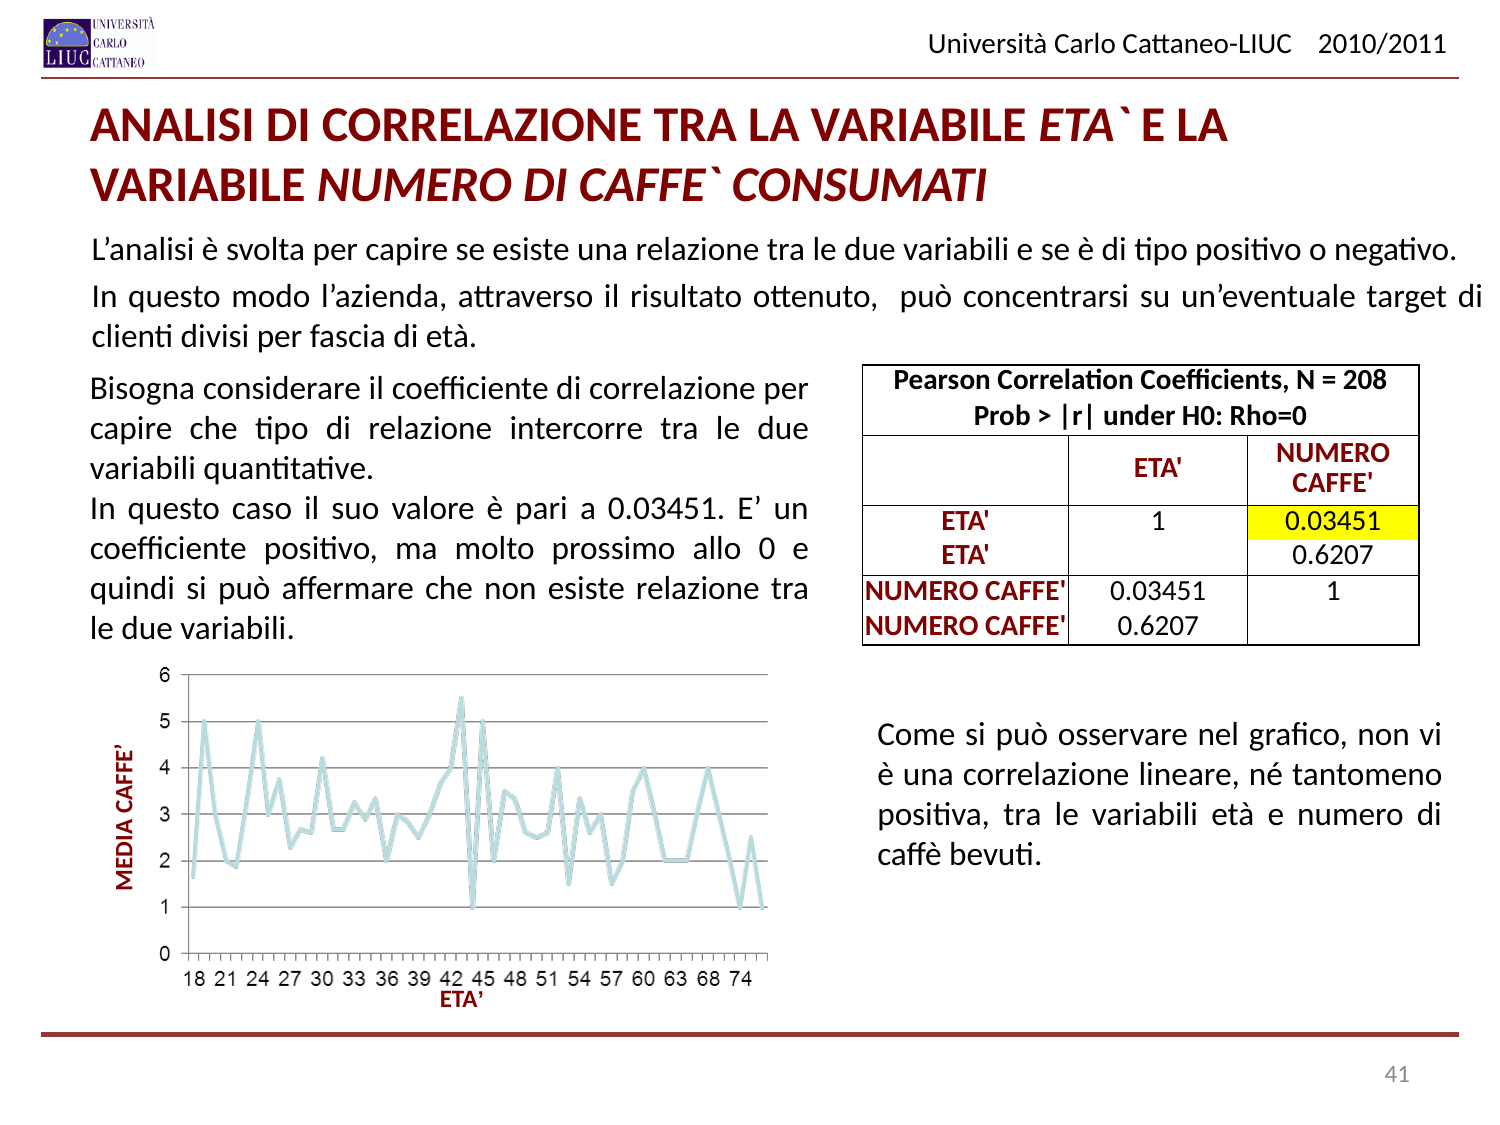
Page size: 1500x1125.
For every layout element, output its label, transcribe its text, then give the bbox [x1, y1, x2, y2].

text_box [137, 644, 805, 1012]
table_cell NUMERO CAFFE' [1248, 436, 1418, 505]
table_cell 0.03451 [1248, 506, 1418, 540]
table_cell ETA' [1069, 436, 1247, 505]
table_cell 0.03451 [1069, 576, 1247, 610]
table_cell NUMERO CAFFE' [863, 610, 1068, 644]
text_box Come si può osservare nel grafico, non vi è una correlazione lineare, né tantomeno positiva, tra le variabili età e numero di caffè bevuti. [862, 704, 1459, 880]
text_box MEDIA CAFFE’ [99, 716, 132, 907]
text_box Bisogna considerare il coefficiente di correlazione per capire che tipo di relazione intercorre tra le due variabili quantitative. In questo caso il suo valore è pari a 0.03451. E’ un coefficiente positivo, ma molto prossimo allo 0 e quindi si può affermare che non esiste relazione tra le due variabili. [74, 359, 825, 654]
table_cell ETA' [863, 506, 1068, 540]
text_box L’analisi è svolta per capire se esiste una relazione tra le due variabili e se è di tipo positivo o negativo. In questo modo l’azienda, attraverso il risultato ottenuto, può concentrarsi su un’eventuale target di clienti divisi per fascia di età. [76, 220, 1500, 398]
table_cell 1 [1069, 506, 1247, 540]
table_cell 0.6207 [1069, 610, 1247, 644]
table_cell 1 [1248, 576, 1418, 610]
table_cell [863, 436, 1068, 505]
text_box ANALISI DI CORRELAZIONE TRA LA VARIABILE ETA` E LA VARIABILE NUMERO DI CAFFE` CONSUMATI [74, 87, 1429, 279]
table_cell ETA' [863, 540, 1068, 575]
text_box Università Carlo Cattaneo-LIUC 2010/2011 [809, 16, 1500, 102]
table_cell [1069, 540, 1247, 575]
table_cell Prob > |r| under H0: Rho=0 [863, 400, 1418, 435]
table_cell NUMERO CAFFE' [863, 576, 1068, 610]
slide_number 41 [1074, 1044, 1425, 1103]
picture [40, 16, 157, 70]
table_cell [1248, 610, 1418, 644]
table_cell 0.6207 [1248, 540, 1418, 575]
